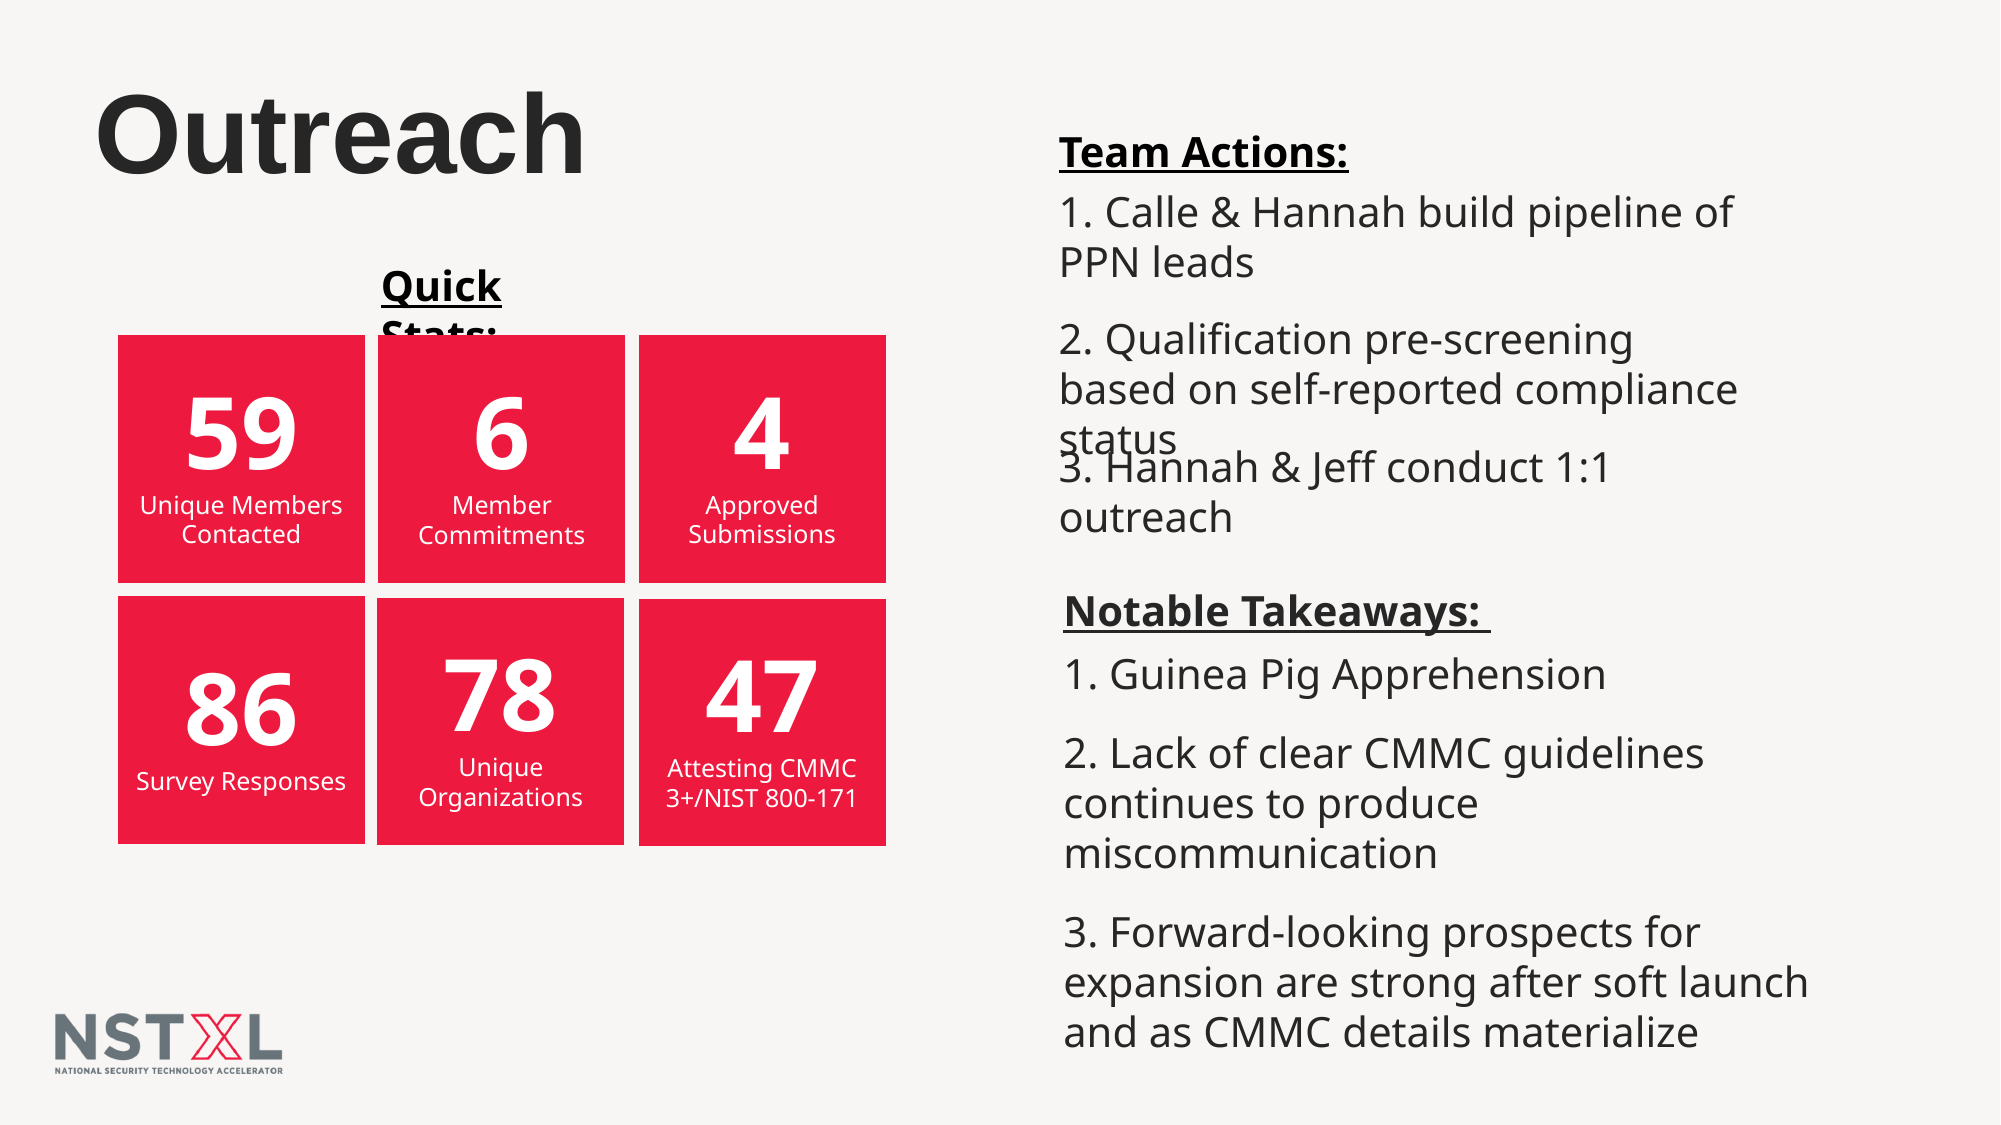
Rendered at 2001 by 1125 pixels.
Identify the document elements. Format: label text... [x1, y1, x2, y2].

text_box 6 Member Commitments [378, 335, 625, 583]
text_box Team Actions: [1043, 117, 1456, 183]
text_box 4 Approved Submissions [639, 335, 886, 583]
text_box 2. Qualification pre-screening based on self-reported compliance status [1043, 305, 1765, 433]
title Outreach [79, 28, 1805, 246]
text_box 1. Calle & Hannah build pipeline of PPN leads [1043, 178, 1765, 294]
text_box Quick Stats: [365, 252, 640, 368]
text_box 59 Unique Members Contacted [118, 335, 365, 583]
picture [0, 0, 2001, 1125]
text_box 47 Attesting CMMC 3+/NIST 800-171 [639, 599, 886, 846]
text_box Notable Takeaways: 1. Guinea Pig Apprehension 2. Lack of clear CMMC guidelines continues to produce miscommunication 3. Forward-looking prospects for expansion are strong after soft launch and as CMMC details materialize [1048, 577, 1861, 1064]
text_box 86 Survey Responses [118, 596, 365, 844]
text_box 78 Unique Organizations [377, 598, 624, 845]
text_box 3. Hannah & Jeff conduct 1:1 outreach [1043, 433, 1765, 549]
